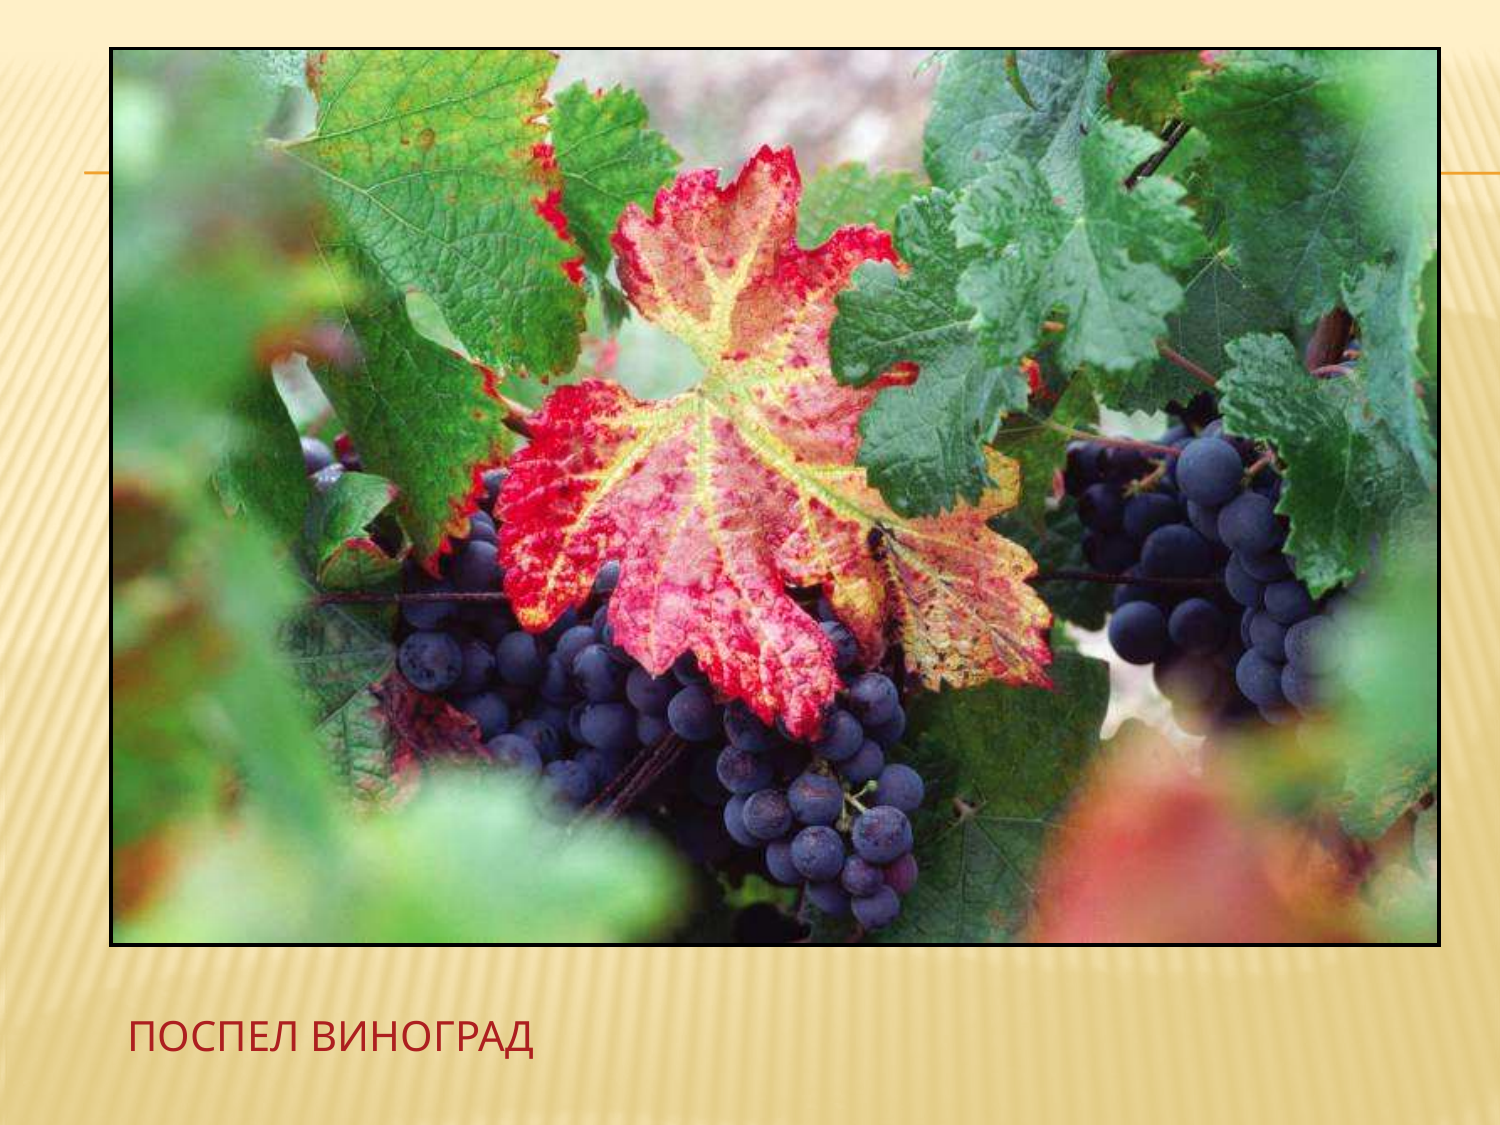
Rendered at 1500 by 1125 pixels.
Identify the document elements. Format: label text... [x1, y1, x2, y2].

title Поспел виноград [112, 987, 1463, 1083]
picture [112, 49, 1438, 944]
